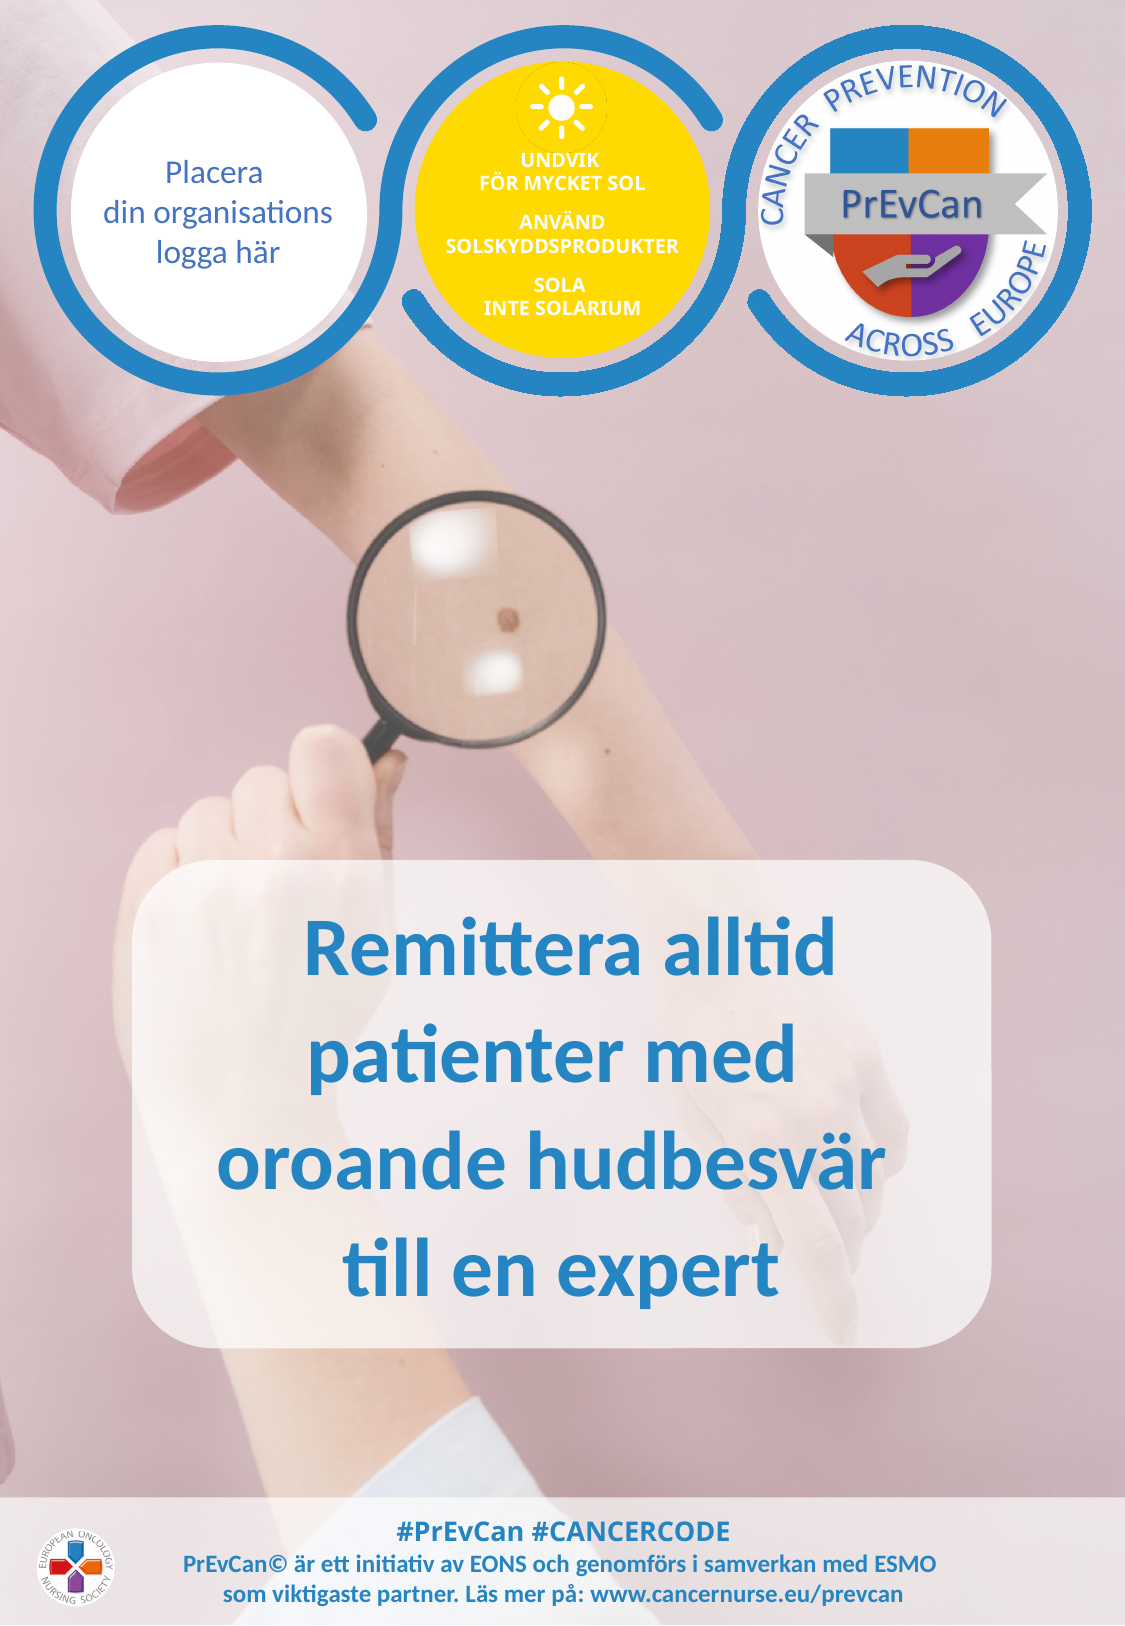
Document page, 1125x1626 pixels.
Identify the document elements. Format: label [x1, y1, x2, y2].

text_box [107, 859, 1017, 1349]
text_box [71, 62, 366, 357]
text_box [0, 1497, 1125, 1625]
picture [0, 0, 1125, 1497]
text_box [394, 61, 731, 378]
